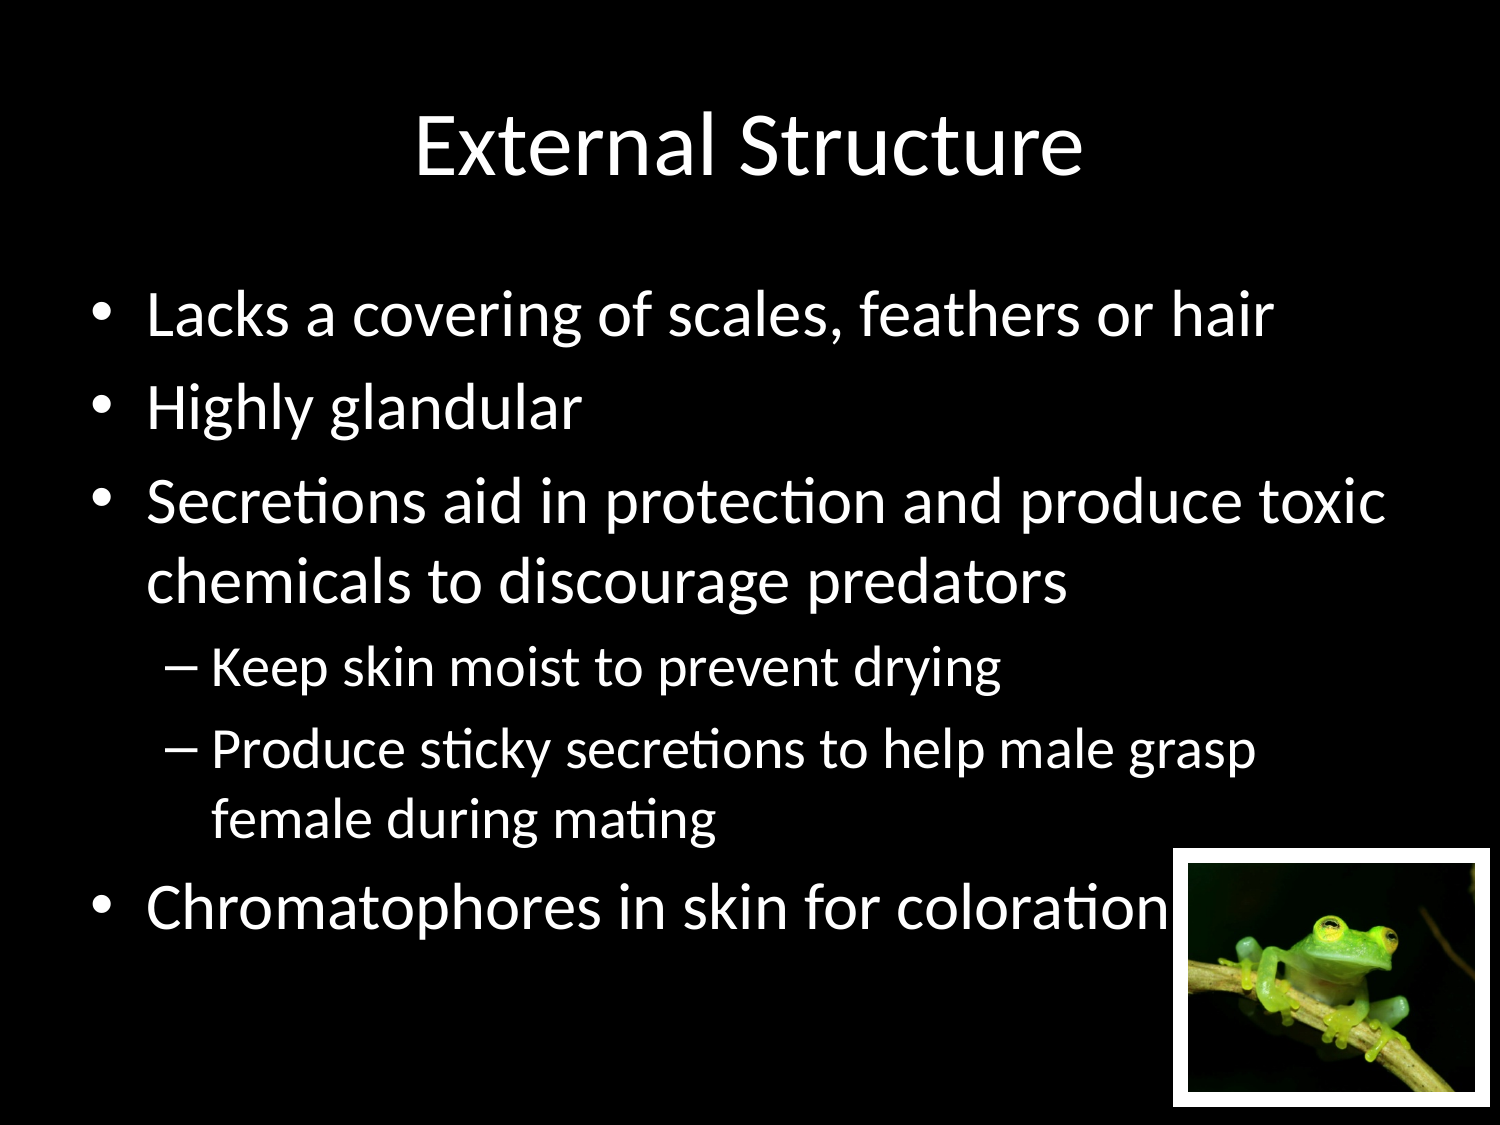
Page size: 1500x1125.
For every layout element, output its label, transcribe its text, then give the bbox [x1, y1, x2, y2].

list Lacks a covering of scales, feathers or hair Highly glandular Secretions aid in protection and produce toxic chemicals to discourage predators Keep skin moist to prevent drying Produce sticky secretions to help male grasp female during mating Chromatophores in skin for coloration [75, 262, 1425, 1005]
picture [1187, 862, 1476, 1093]
title External Structure [75, 45, 1425, 233]
